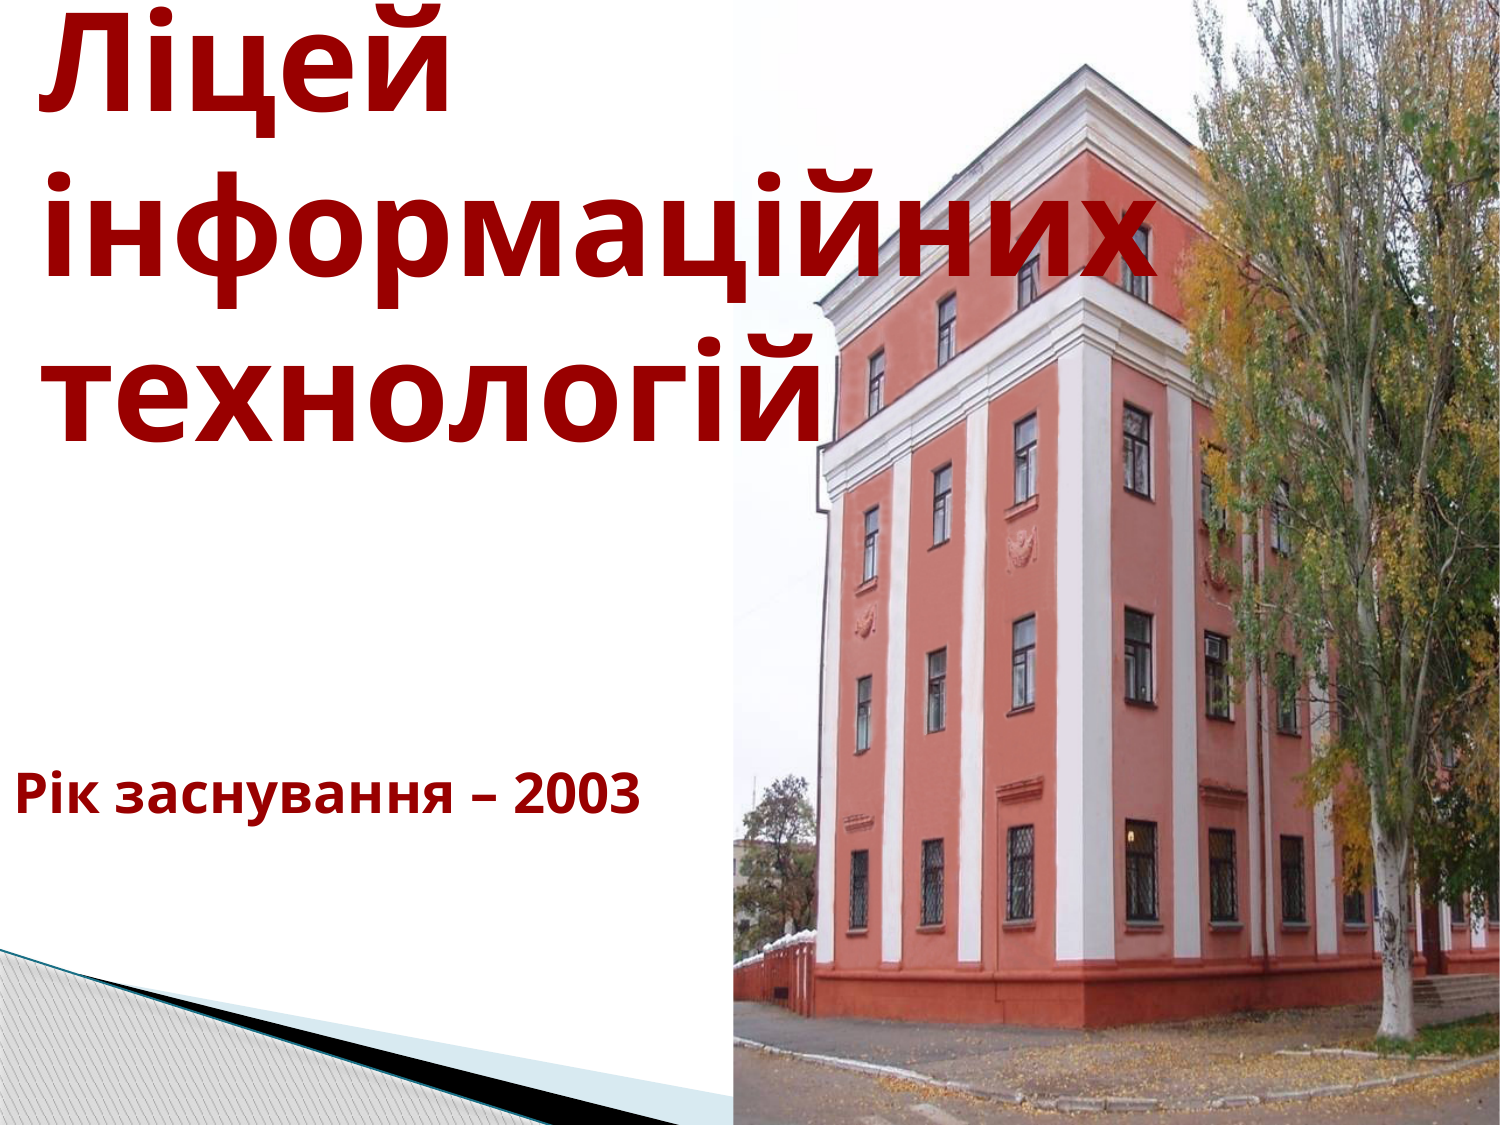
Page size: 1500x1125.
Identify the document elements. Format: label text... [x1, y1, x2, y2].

subtitle Рік заснування – 2003 [5, 750, 674, 889]
title Ліцей інформаційних технологій [23, 41, 727, 477]
picture [733, 0, 1500, 1125]
